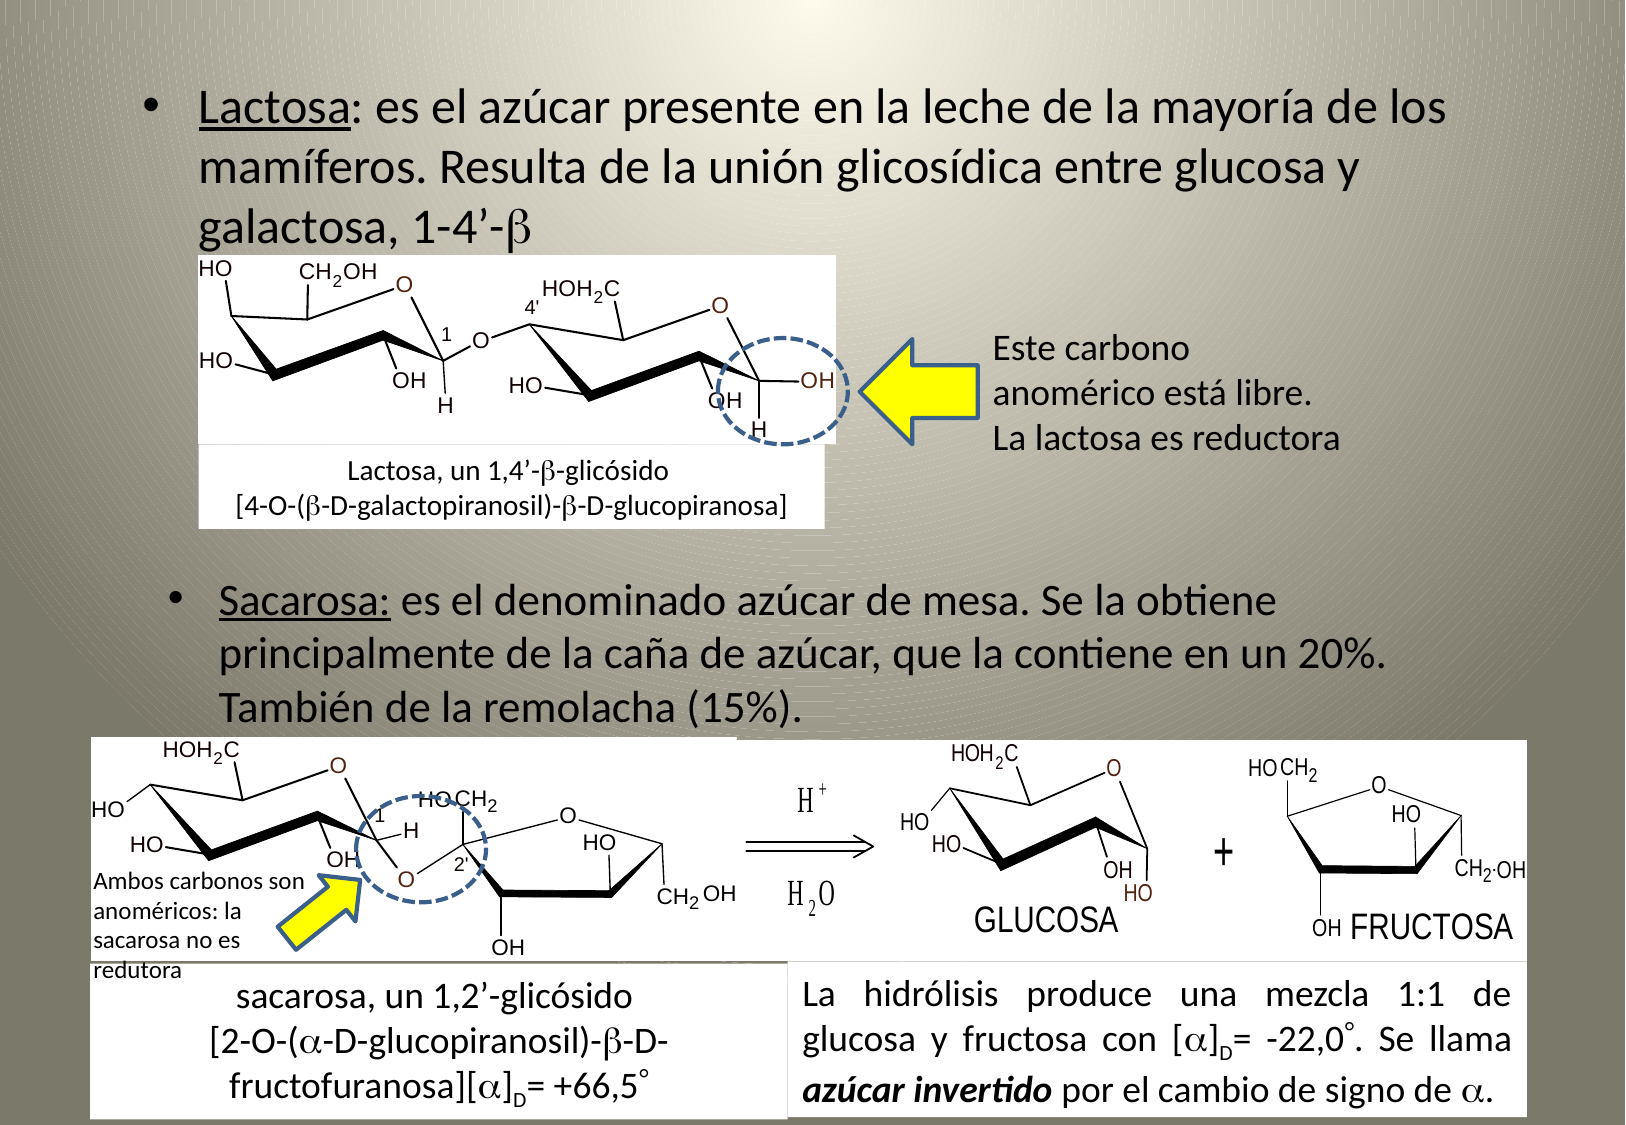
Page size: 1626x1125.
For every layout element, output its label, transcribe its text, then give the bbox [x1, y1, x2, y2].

text_box La hidrólisis produce una mezcla 1:1 de glucosa y fructosa con []D= -22,0. Se llama azúcar invertido por el cambio de signo de . [787, 969, 1527, 1118]
text_box [857, 337, 980, 447]
text_box [840, 362, 850, 419]
text_box Ambos carbonos son anoméricos: la sacarosa no es redutora [78, 856, 328, 992]
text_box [741, 739, 1528, 962]
text_box Sacarosa: es el denominado azúcar de mesa. Se la obtiene principalmente de la caña de azúcar, que la contiene en un 20%. También de la remolacha (15%). [152, 562, 1503, 738]
text_box Lactosa, un 1,4’--glicósido [4-O-(-D-galactopiranosil)--D-glucopiranosa] [198, 453, 825, 529]
text_box sacarosa, un 1,2’-glicósido [2-O-(-D-glucopiranosil)--D-fructofuranosa][]D= +66,5 [90, 970, 788, 1120]
text_box Este carbono anomérico está libre. La lactosa es reductora [977, 315, 1368, 466]
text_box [197, 255, 836, 445]
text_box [90, 736, 738, 962]
list Lactosa: es el azúcar presente en la leche de la mayoría de los mamíferos. Resulta de la unión glicosídica entre glucosa y galactosa, 1-4’- [127, 66, 1478, 244]
